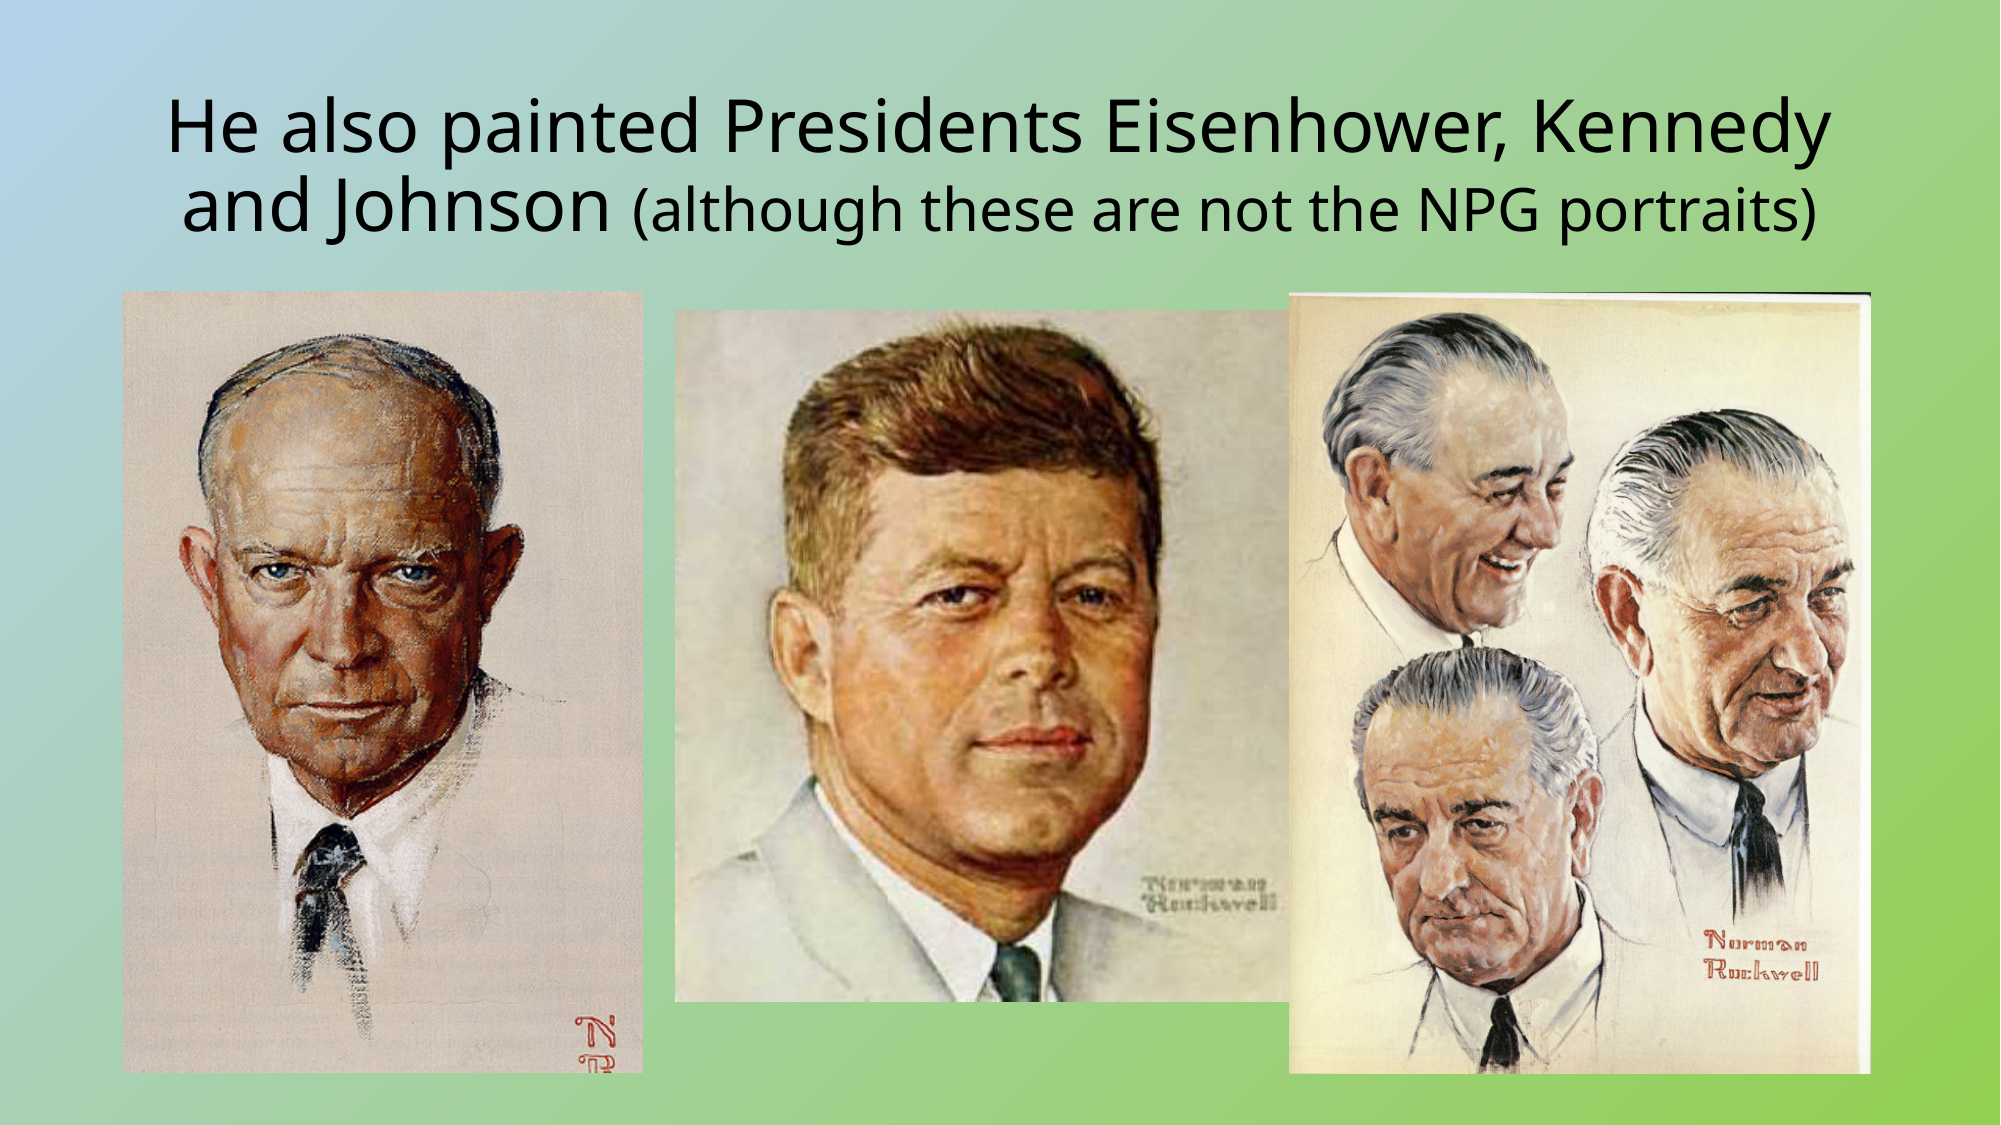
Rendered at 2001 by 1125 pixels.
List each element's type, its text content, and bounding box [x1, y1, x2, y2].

picture [122, 291, 643, 1073]
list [675, 311, 1289, 1002]
title He also painted Presidents Eisenhower, Kennedy and Johnson (although these are not the NPG portraits) [137, 59, 1863, 278]
picture [675, 292, 1871, 1074]
